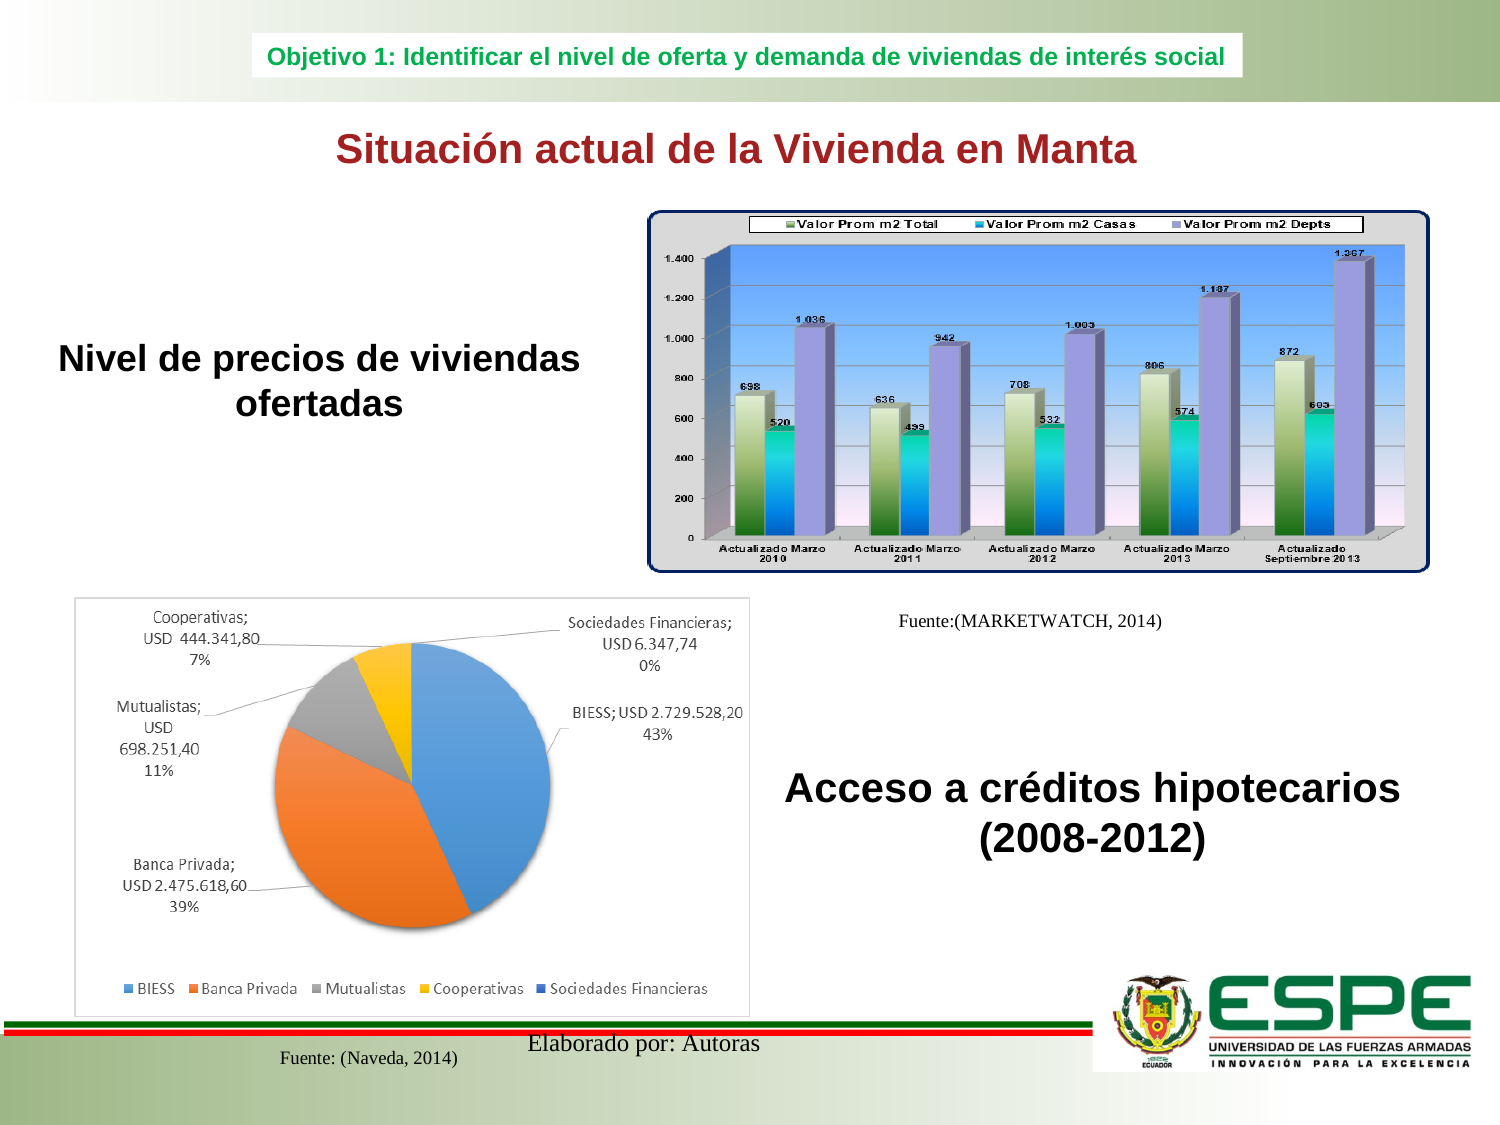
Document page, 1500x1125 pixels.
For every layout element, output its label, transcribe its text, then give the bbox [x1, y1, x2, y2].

text_box Objetivo 1: Identificar el nivel de oferta y demanda de viviendas de interés social [252, 32, 1243, 78]
text_box Nivel de precios de viviendas ofertadas [0, 326, 639, 431]
text_box Acceso a créditos hipotecarios (2008-2012) [754, 753, 1448, 869]
picture [644, 208, 1436, 575]
picture [0, 968, 1495, 1101]
picture [74, 597, 1459, 1017]
text_box Situación actual de la Vivienda en Manta [320, 114, 1199, 209]
